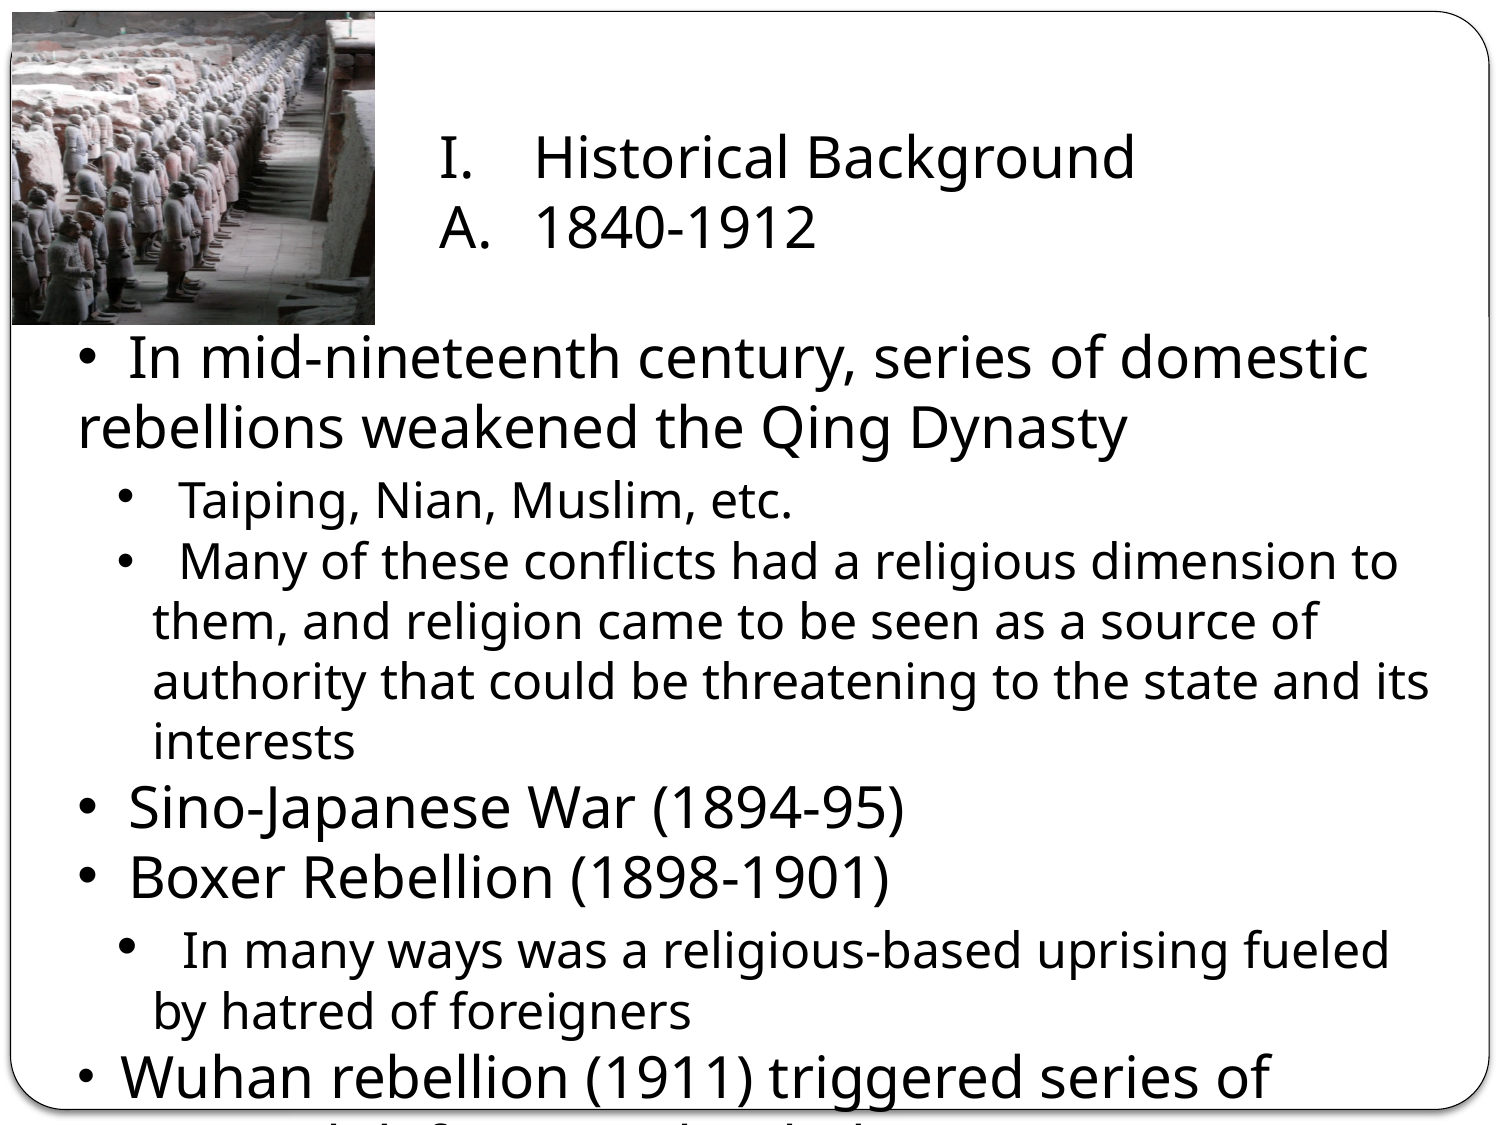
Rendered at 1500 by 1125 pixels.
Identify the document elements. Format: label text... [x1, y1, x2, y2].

text_box In mid-nineteenth century, series of domestic rebellions weakened the Qing Dynasty Taiping, Nian, Muslim, etc. Many of these conflicts had a religious dimension to them, and religion came to be seen as a source of authority that could be threatening to the state and its interests Sino-Japanese War (1894-95) Boxer Rebellion (1898-1901) In many ways was a religious-based uprising fueled by hatred of foreigners Wuhan rebellion (1911) triggered series of provincial defections that led to Qing emperor abdicating in 1912. [62, 312, 1450, 1125]
picture [12, 12, 376, 326]
text_box Historical Background A. 1840-1912 [425, 112, 1300, 268]
